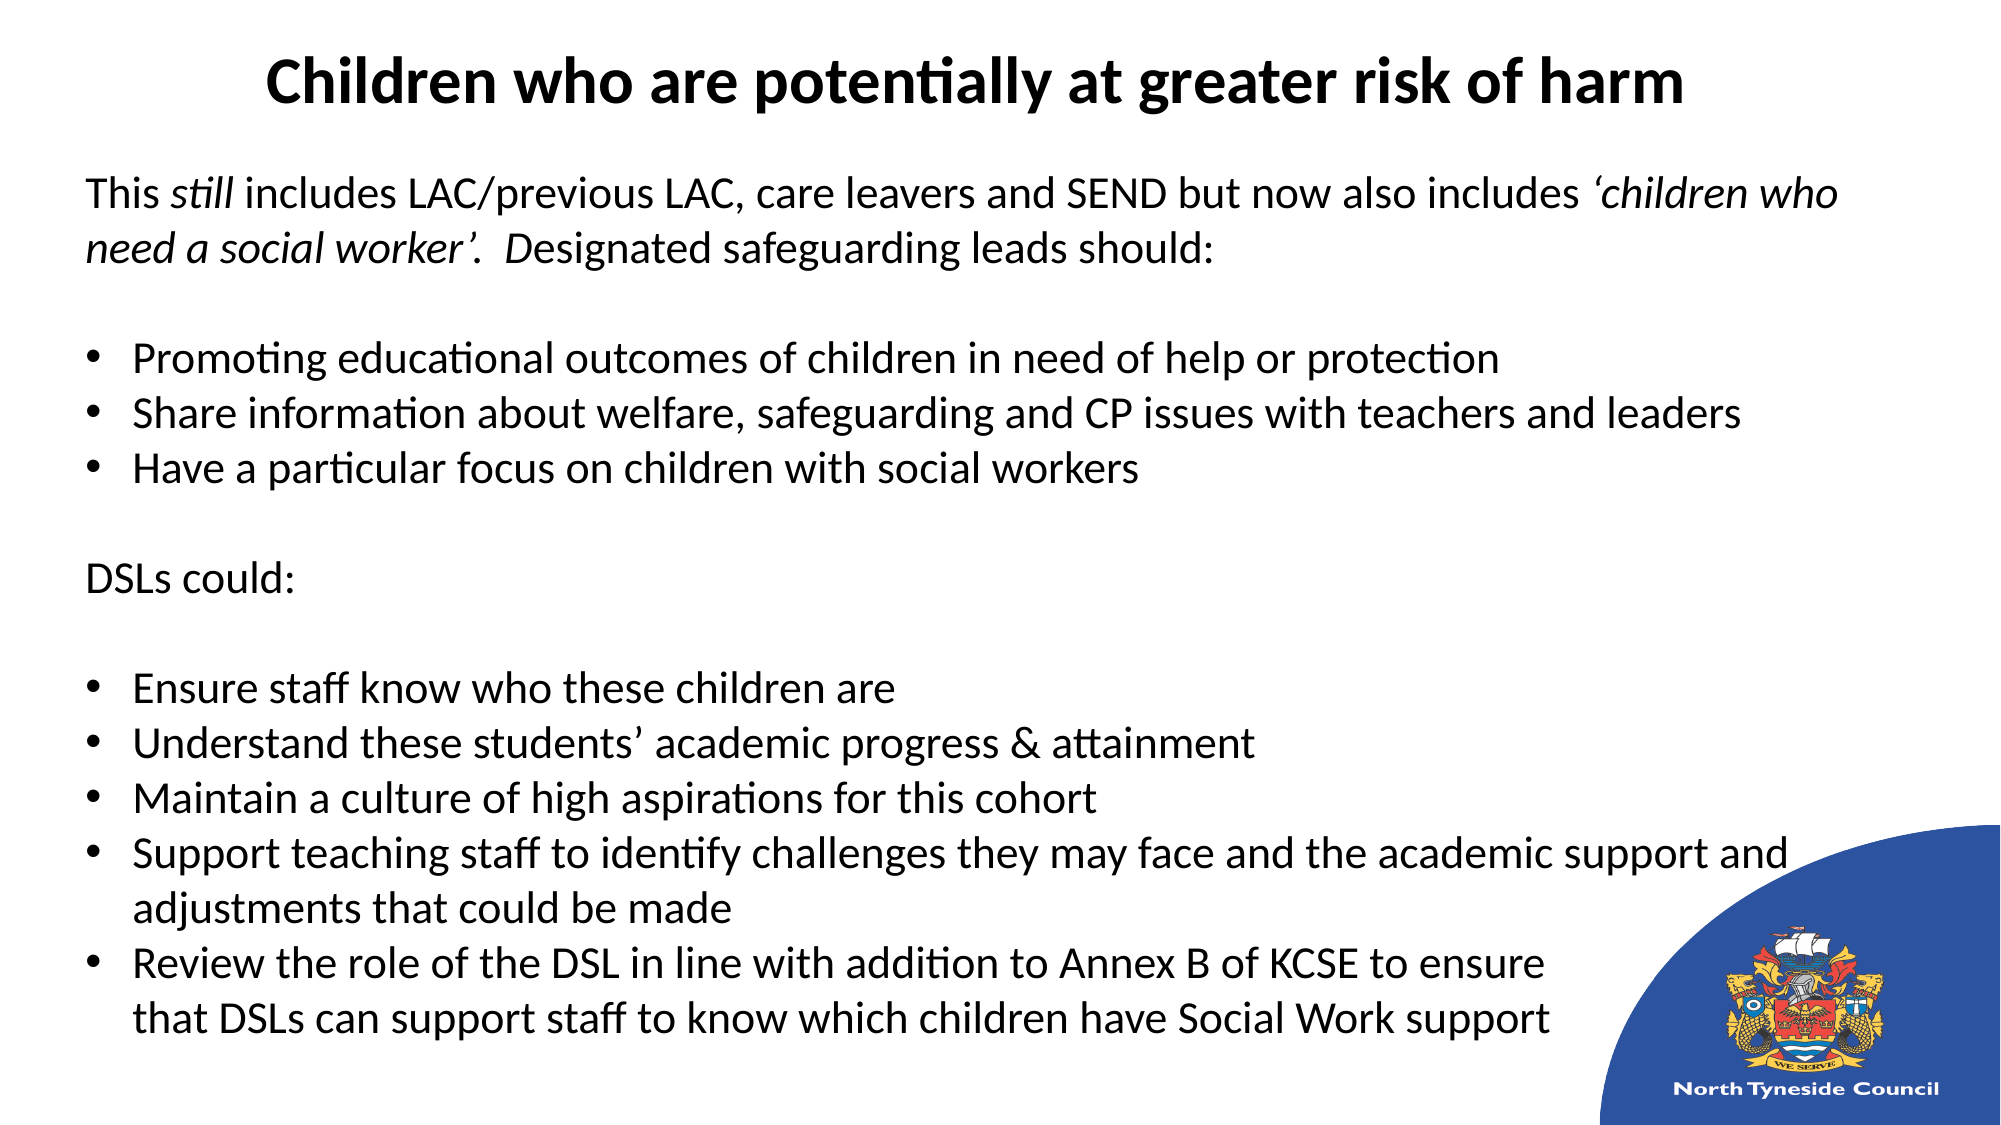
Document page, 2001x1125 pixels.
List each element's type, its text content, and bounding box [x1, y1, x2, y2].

text_box Children who are potentially at greater risk of harm [251, 29, 1702, 124]
text_box This still includes LAC/previous LAC, care leavers and SEND but now also includes ‘children who need a social worker’. Designated safeguarding leads should: Promoting educational outcomes of children in need of help or protection Share information about welfare, safeguarding and CP issues with teachers and leaders Have a particular focus on children with social workers DSLs could: Ensure staff know who these children are Understand these students’ academic progress & attainment Maintain a culture of high aspirations for this cohort Support teaching staff to identify challenges they may face and the academic support and adjustments that could be made Review the role of the DSL in line with addition to Annex B of KCSE to ensure that DSLs can support staff to know which children have Social Work support [70, 155, 1888, 1051]
picture [1599, 825, 2001, 1125]
